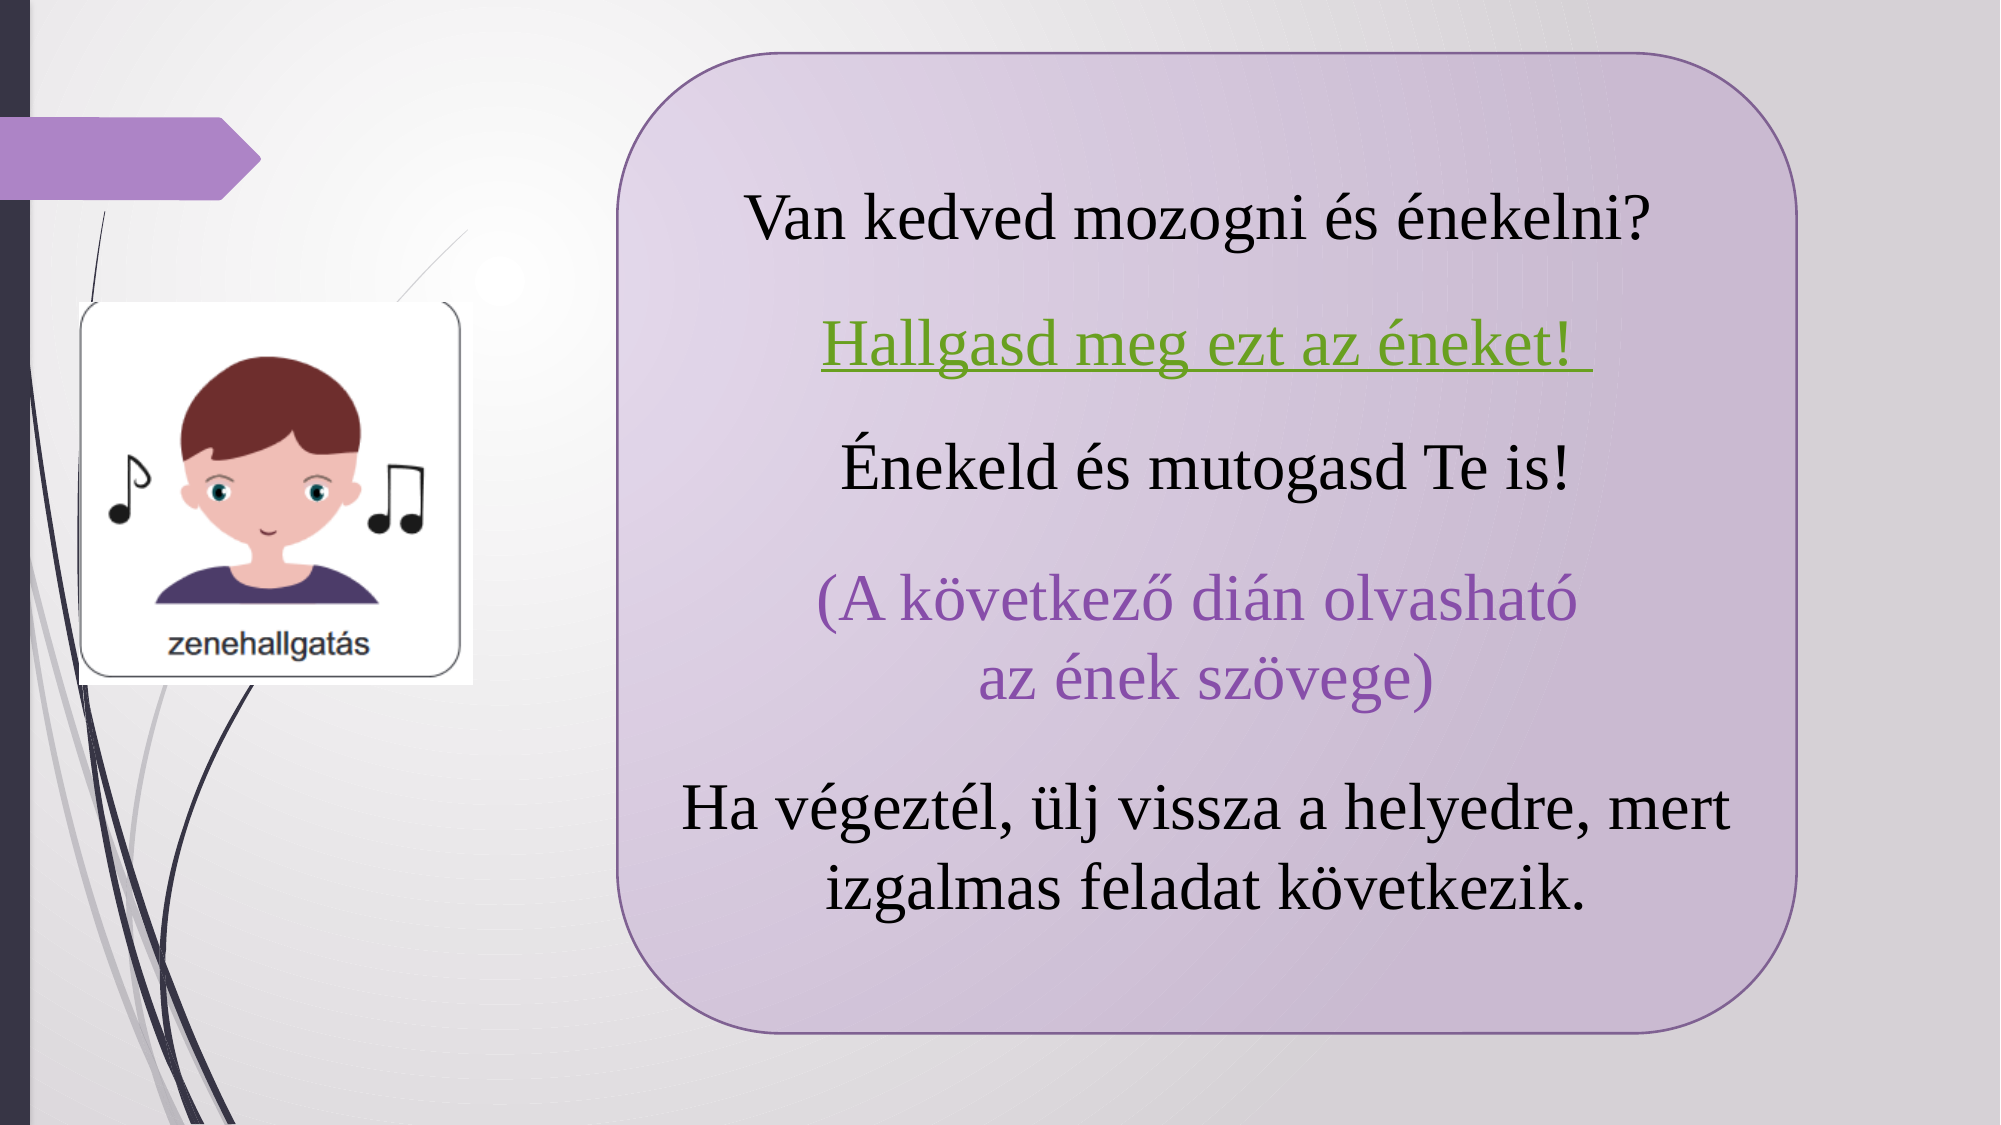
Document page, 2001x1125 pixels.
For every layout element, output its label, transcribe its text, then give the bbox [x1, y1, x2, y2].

picture [79, 302, 473, 686]
text_box Van kedved mozogni és énekelni? Hallgasd meg ezt az éneket! Énekeld és mutogasd Te is! (A következő dián olvasható az ének szövege) Ha végeztél, ülj vissza a helyedre, mert izgalmas feladat következik. [616, 51, 1798, 1035]
